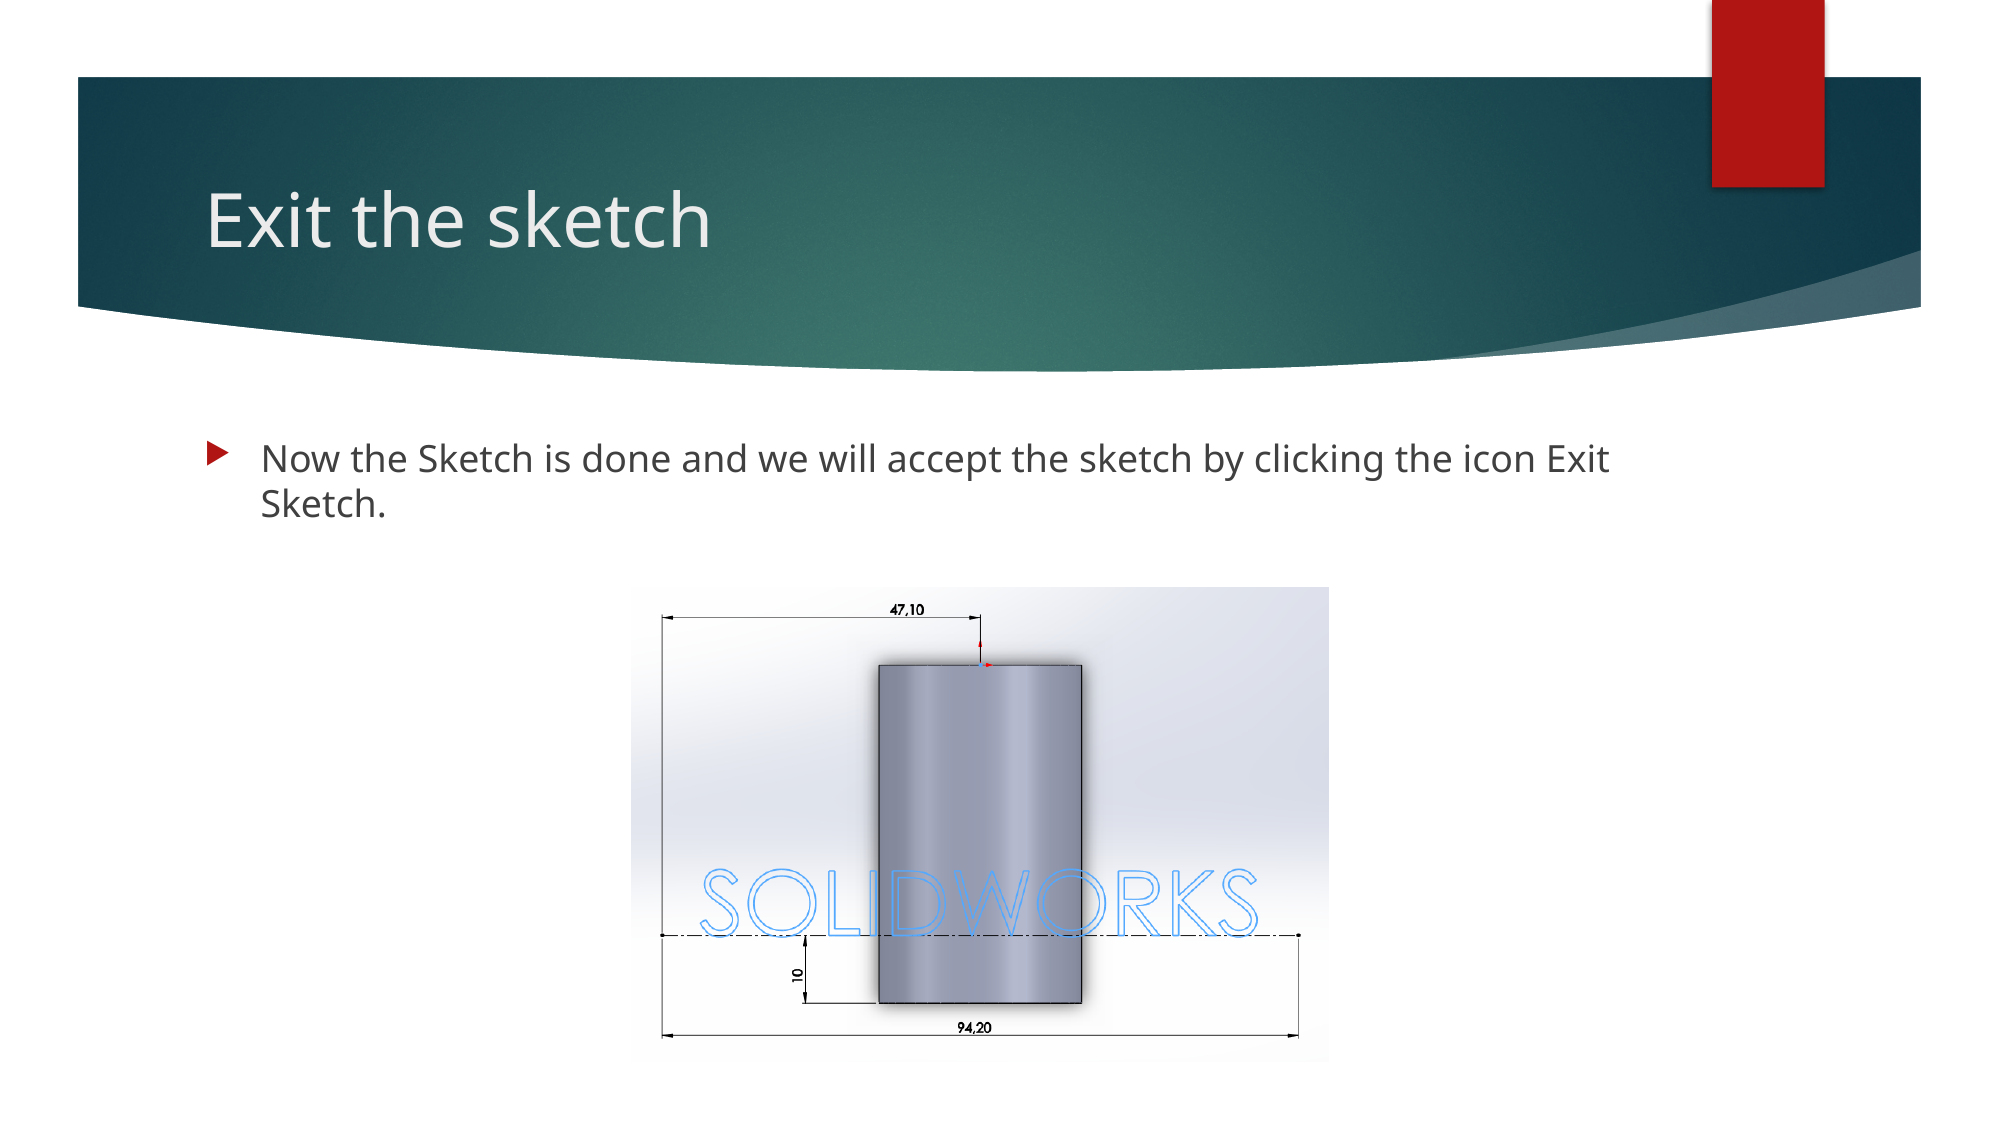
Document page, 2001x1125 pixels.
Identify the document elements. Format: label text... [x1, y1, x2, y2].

picture [630, 587, 1329, 1062]
list Now the Sketch is done and we will accept the sketch by clicking the icon Exit Sketch. [189, 427, 1638, 988]
title Exit the sketch [189, 159, 1638, 276]
